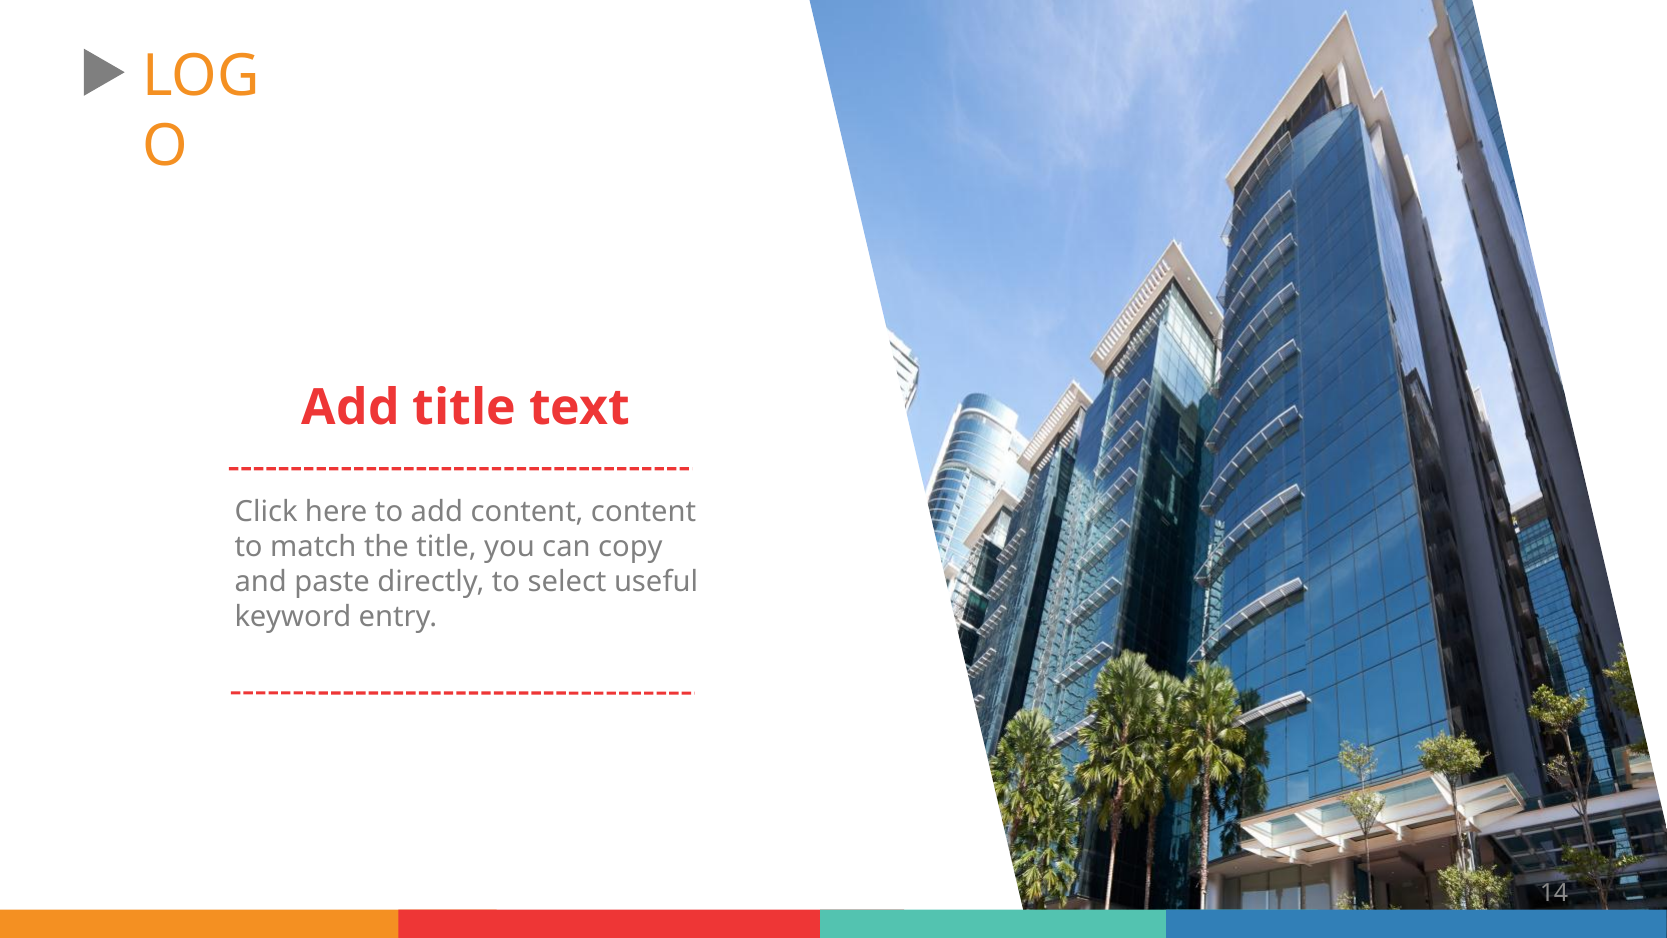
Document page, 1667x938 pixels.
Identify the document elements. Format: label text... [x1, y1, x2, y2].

slide_number 14 [1194, 868, 1584, 919]
text_box Click here to add content, content to match the title, you can copy and paste directly, to select useful keyword entry. [234, 492, 719, 714]
text_box [809, 0, 1667, 909]
text_box [83, 48, 125, 96]
text_box LOGO [128, 29, 301, 184]
text_box [820, 909, 1166, 938]
text_box [0, 909, 398, 938]
text_box [1166, 909, 1667, 938]
text_box Add title text [301, 374, 648, 435]
text_box [398, 909, 820, 938]
